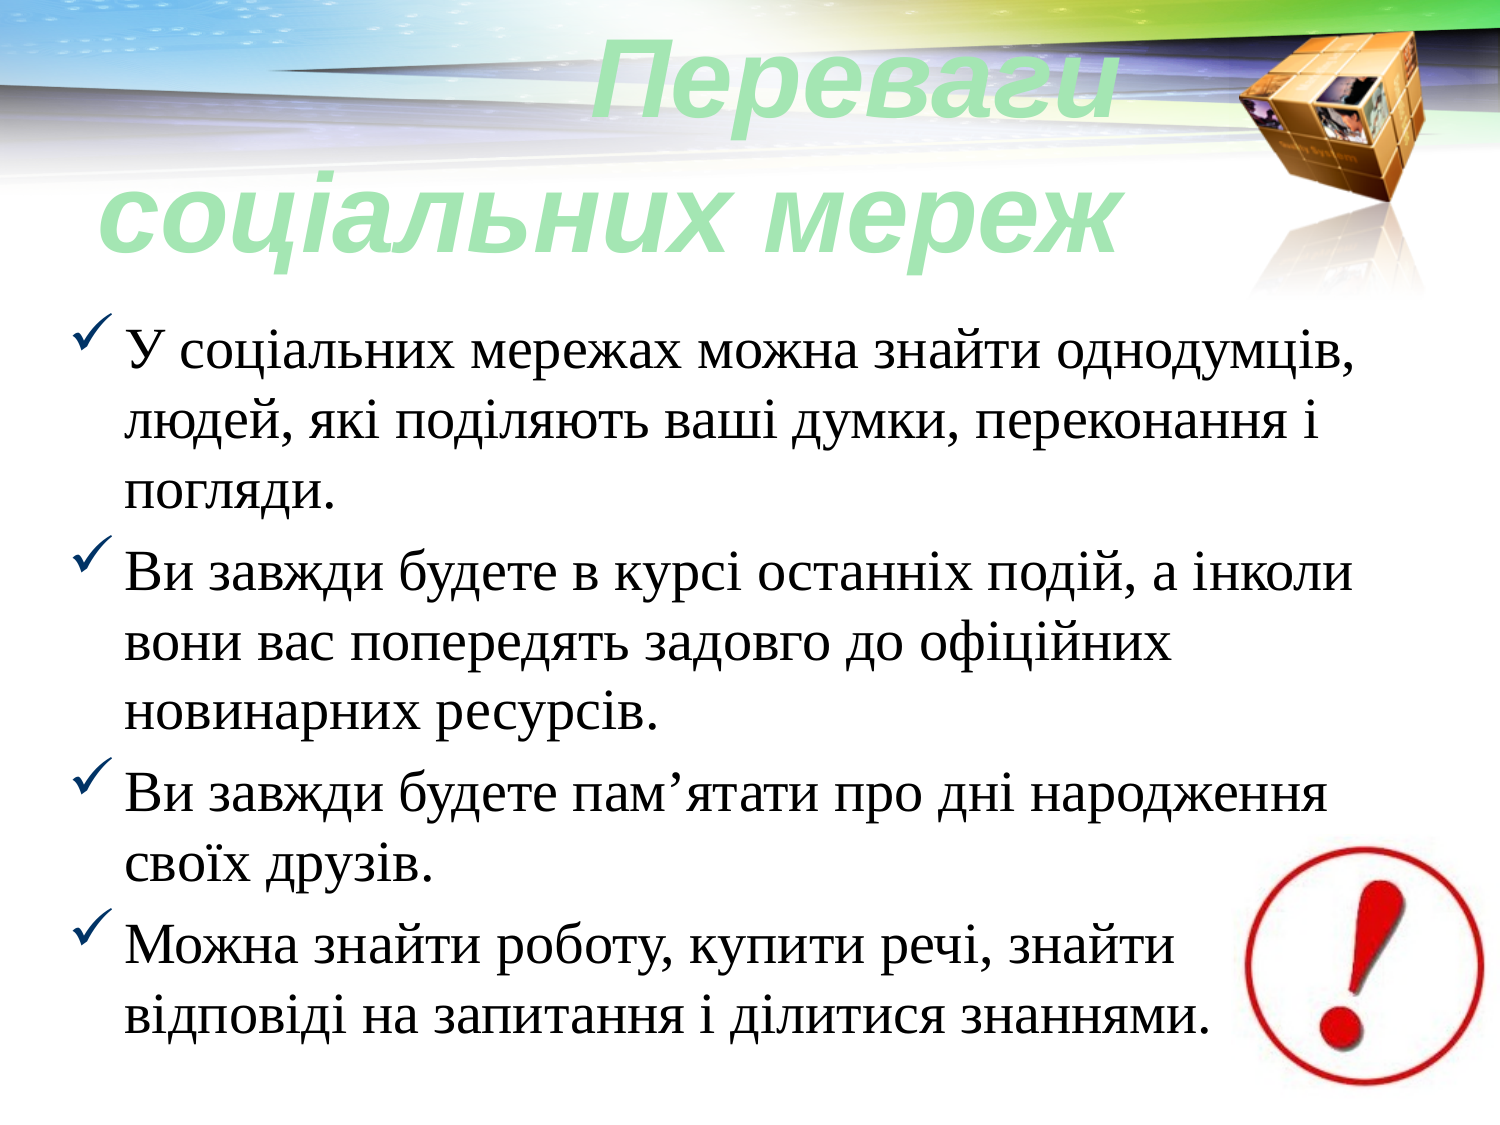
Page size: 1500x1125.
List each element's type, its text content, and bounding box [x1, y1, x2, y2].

picture [1230, 833, 1500, 1099]
picture [0, 0, 1500, 300]
title Переваги соціальних мереж [0, 99, 1138, 180]
list У соціальних мережах можна знайти однодумців, людей, які поділяють ваші думки, переконання і погляди. Ви завжди будете в курсі останніх подій, а інколи вони вас попередять задовго до офіційних новинарних ресурсів. Ви завжди будете пам’ятати про дні народження своїх друзів. Можна знайти роботу, купити речі, знайти відповіді на запитання і ділитися знаннями. [53, 302, 1397, 1003]
